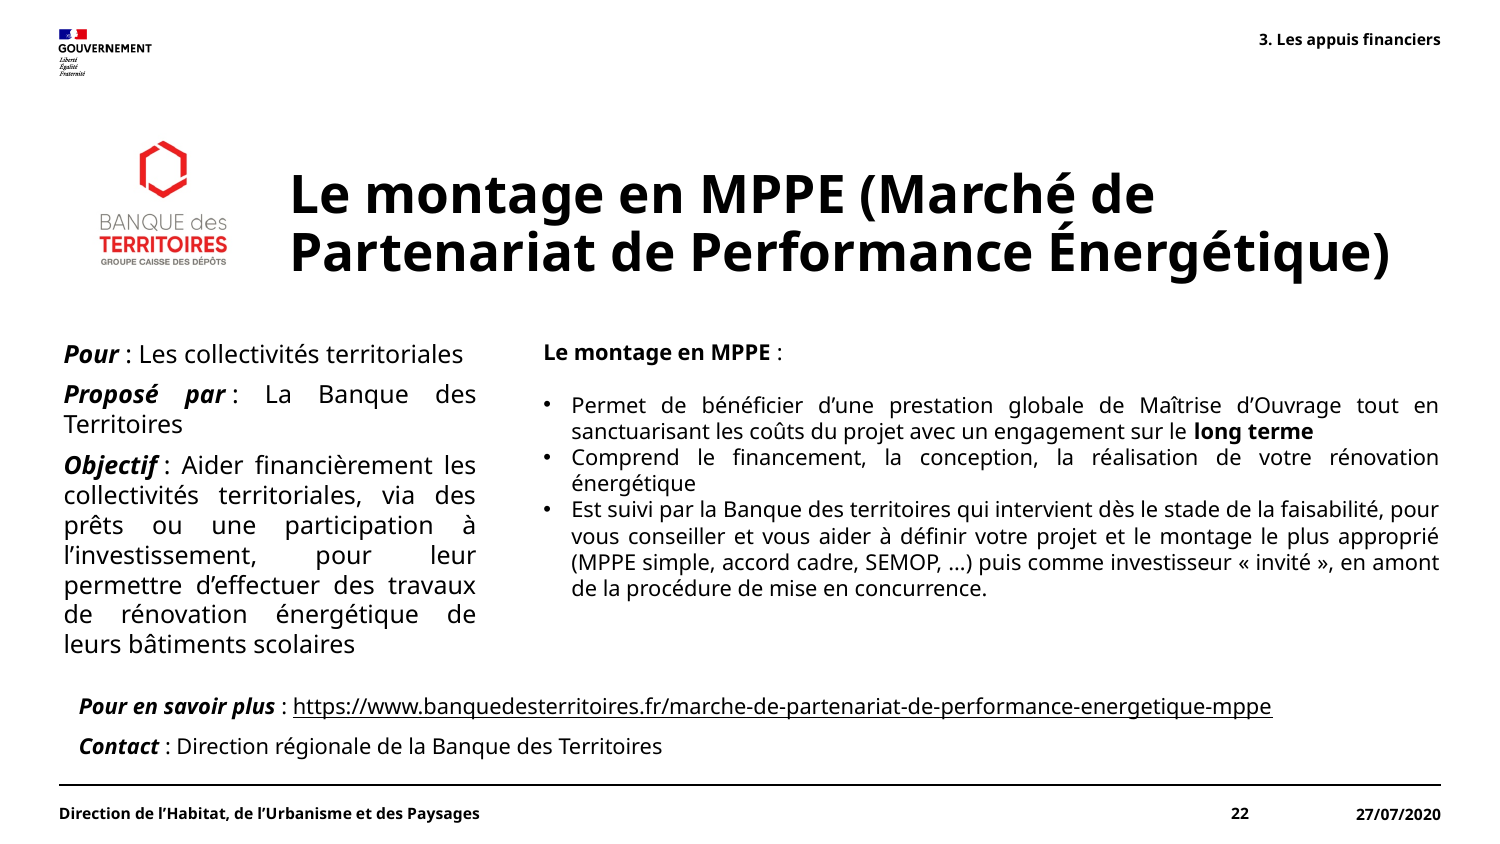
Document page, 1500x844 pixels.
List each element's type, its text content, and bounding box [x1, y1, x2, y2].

list 3. Les appuis financiers [543, 29, 1441, 89]
list Le montage en MPPE : Permet de bénéficier d’une prestation globale de Maîtrise d’Ouvrage tout en sanctuarisant les coûts du projet avec un engagement sur le long terme Comprend le financement, la conception, la réalisation de votre rénovation énergétique Est suivi par la Banque des territoires qui intervient dès le stade de la faisabilité, pour vous conseiller et vous aider à définir votre projet et le montage le plus approprié (MPPE simple, accord cadre, SEMOP, …) puis comme investisseur « invité », en amont de la procédure de mise en concurrence. [543, 338, 1441, 616]
picture [47, 17, 166, 107]
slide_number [1249, 784, 1441, 844]
title Le montage en MPPE (Marché de Partenariat de Performance Énergétique) [289, 167, 1424, 237]
list Pour : Les collectivités territoriales Proposé par : La Banque des Territoires Objectif : Aider financièrement les collectivités territoriales, via des prêts ou une participation à l’investissement, pour leur permettre d’effectuer des travaux de rénovation énergétique de leurs bâtiments scolaires [63, 338, 477, 573]
footer Direction de l’Habitat, de l’Urbanisme et des Paysages [59, 784, 1027, 844]
text_box Pour en savoir plus : https://www.banquedesterritoires.fr/marche-de-partenariat-de-performance-energetique-mppe Contact : Direction régionale de la Banque des Territoires [78, 693, 1461, 763]
slide_number 22 [1027, 784, 1249, 844]
picture [76, 116, 250, 289]
